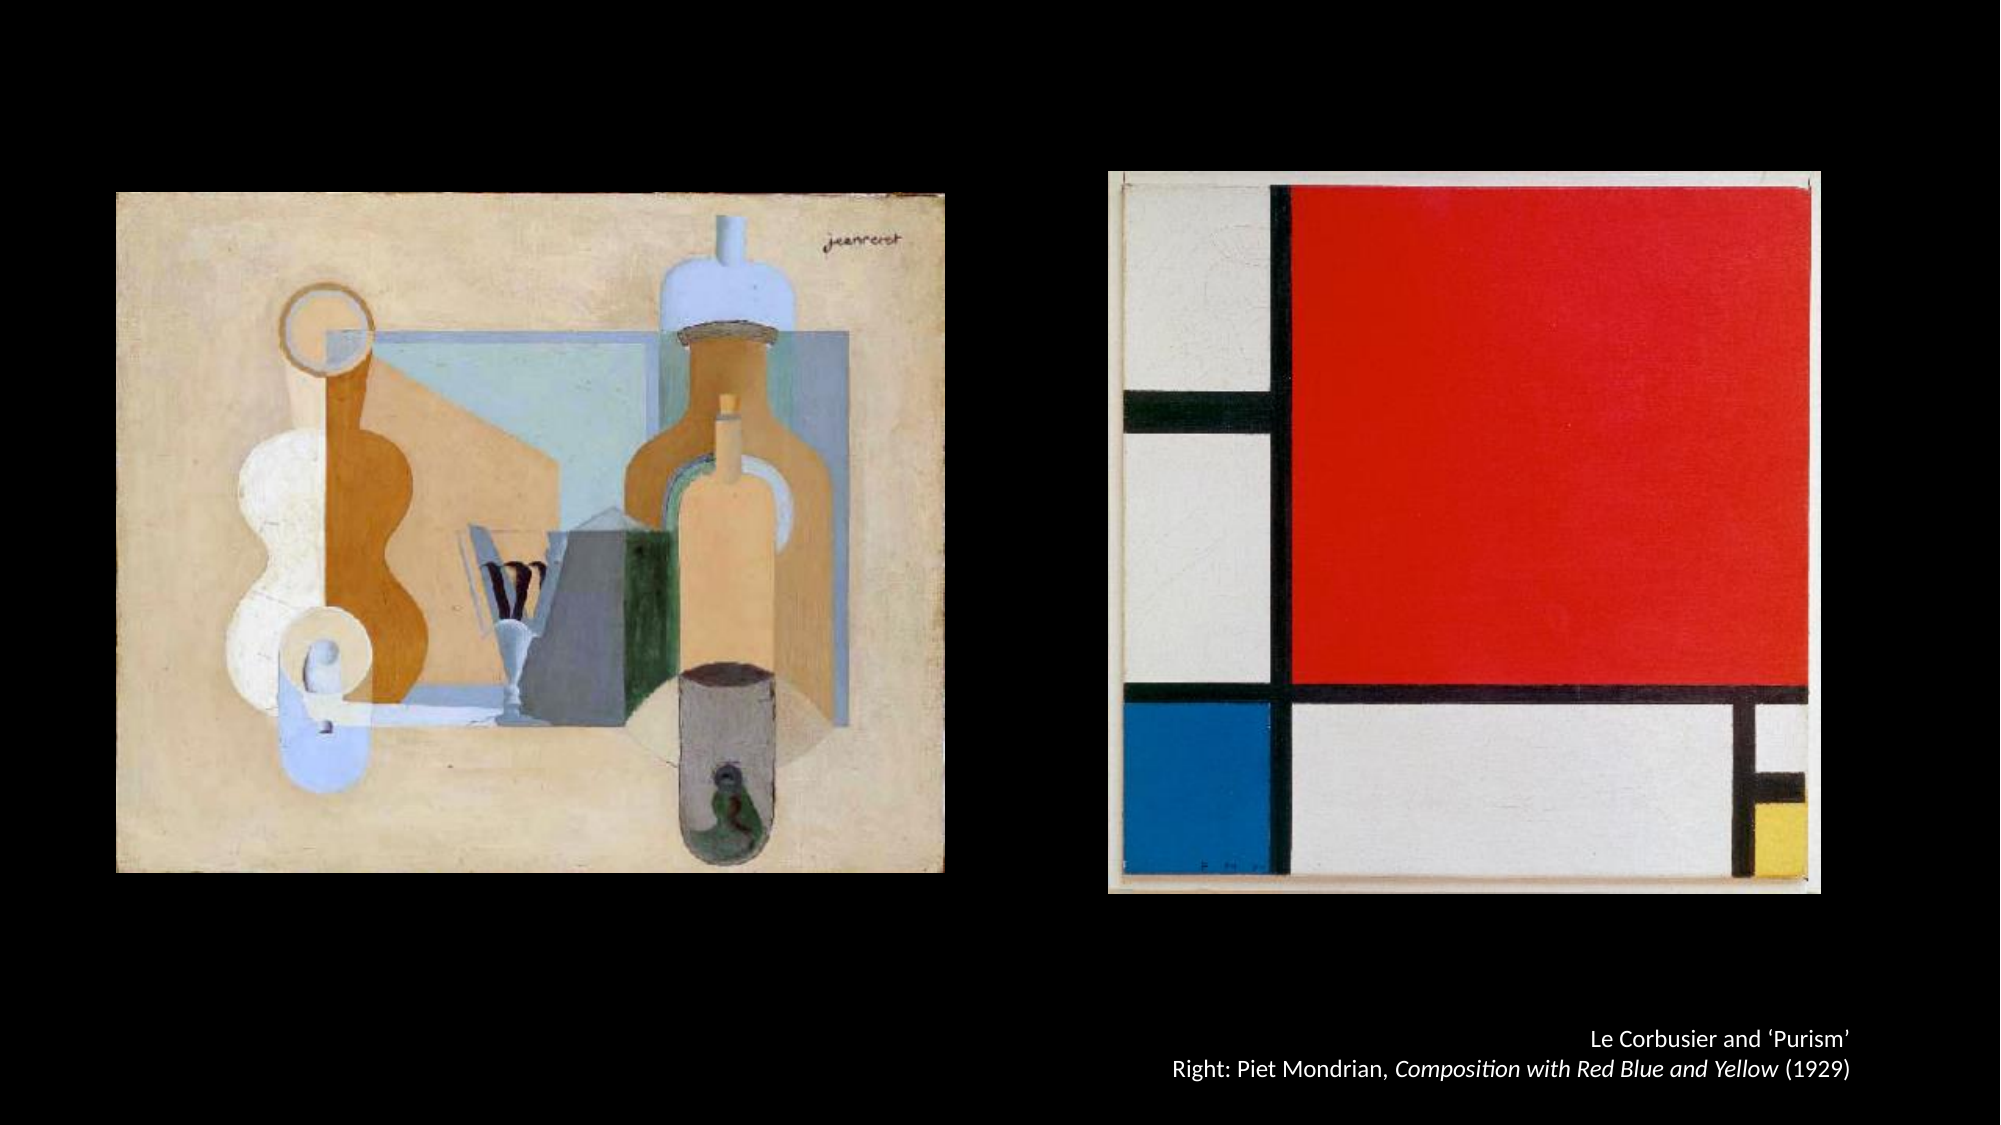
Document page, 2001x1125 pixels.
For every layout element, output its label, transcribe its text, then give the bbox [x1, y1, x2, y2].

text_box Le Corbusier and ‘Purism’ Right: Piet Mondrian, Composition with Red Blue and Yellow (1929) [1157, 1014, 1866, 1090]
picture [116, 192, 945, 873]
picture [1108, 171, 1821, 894]
